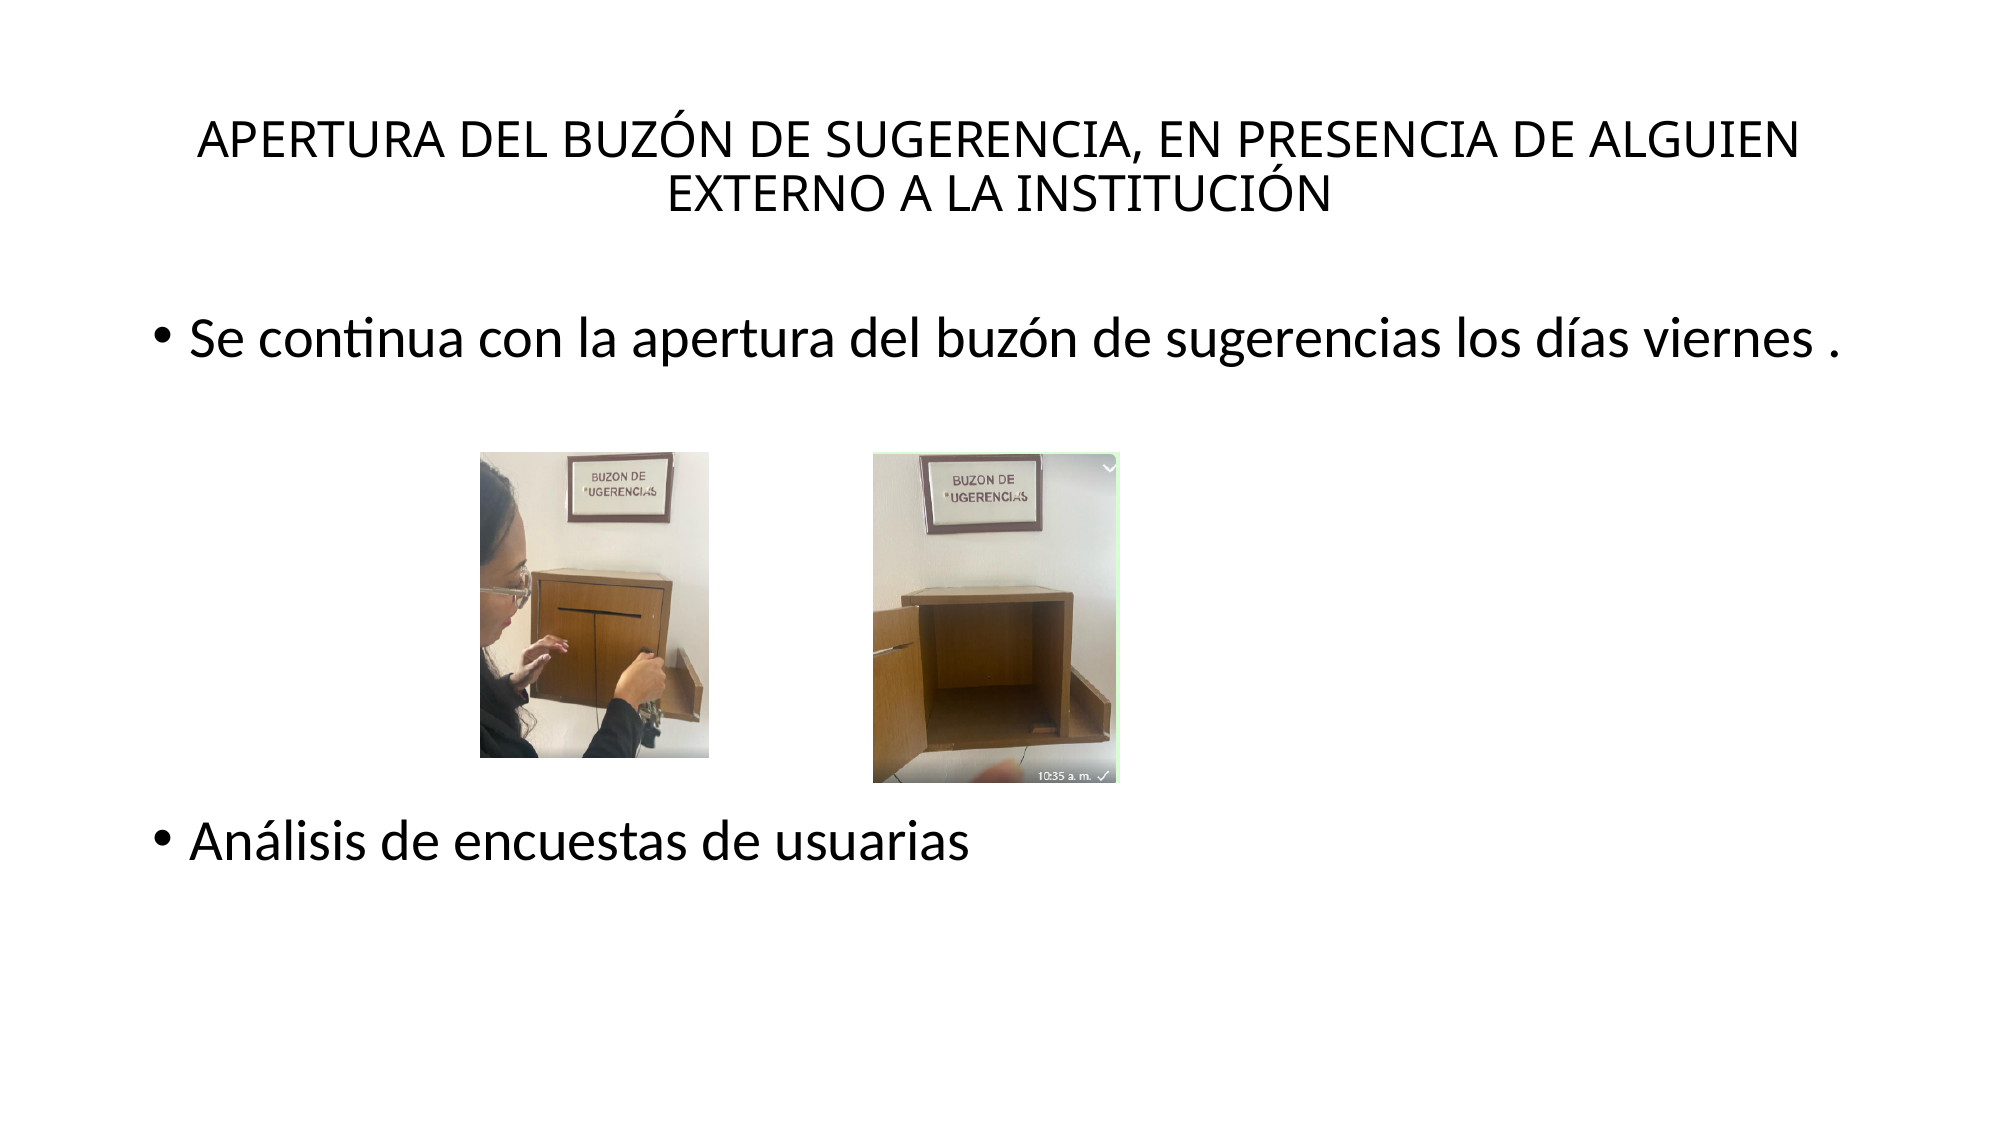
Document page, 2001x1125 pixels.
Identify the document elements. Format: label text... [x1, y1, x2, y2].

list Se continua con la apertura del buzón de sugerencias los días viernes . Análisis de encuestas de usuarias [137, 299, 1863, 1014]
picture [479, 452, 709, 758]
title APERTURA DEL BUZÓN DE SUGERENCIA, EN PRESENCIA DE ALGUIEN EXTERNO A LA INSTITUCIÓN [137, 59, 1863, 278]
picture [873, 452, 1120, 783]
